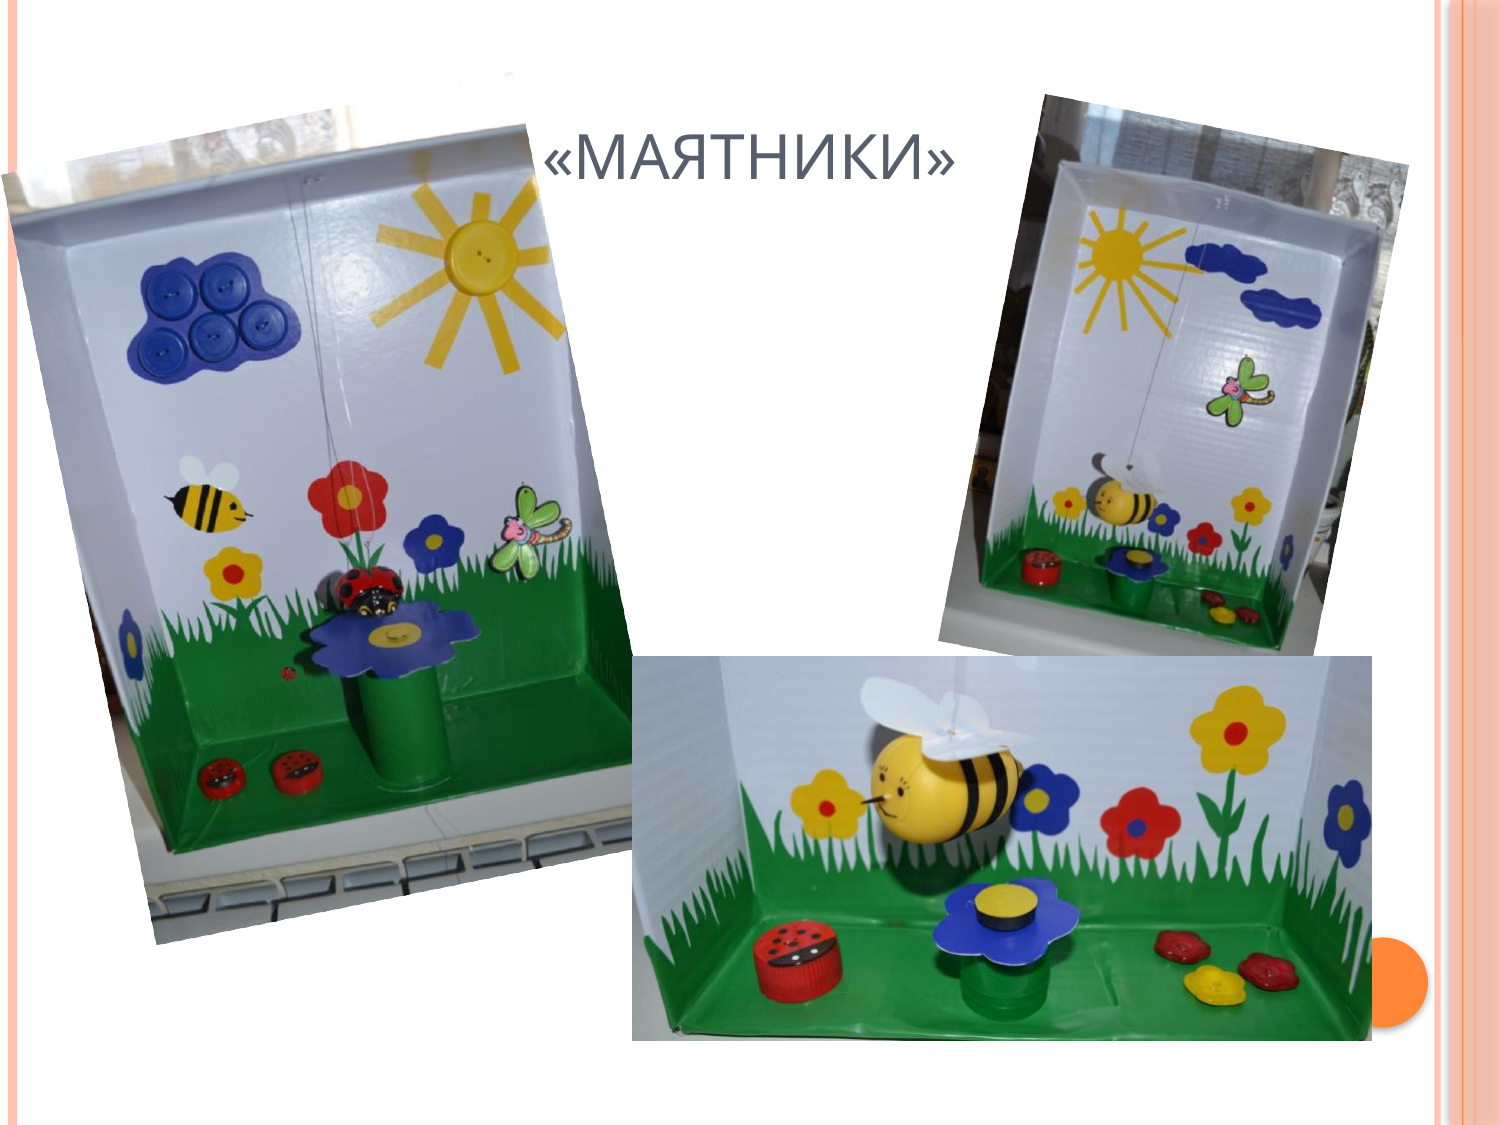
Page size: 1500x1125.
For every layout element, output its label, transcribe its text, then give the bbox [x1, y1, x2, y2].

picture [0, 161, 1453, 1041]
title «Маятники» [75, 23, 1425, 200]
